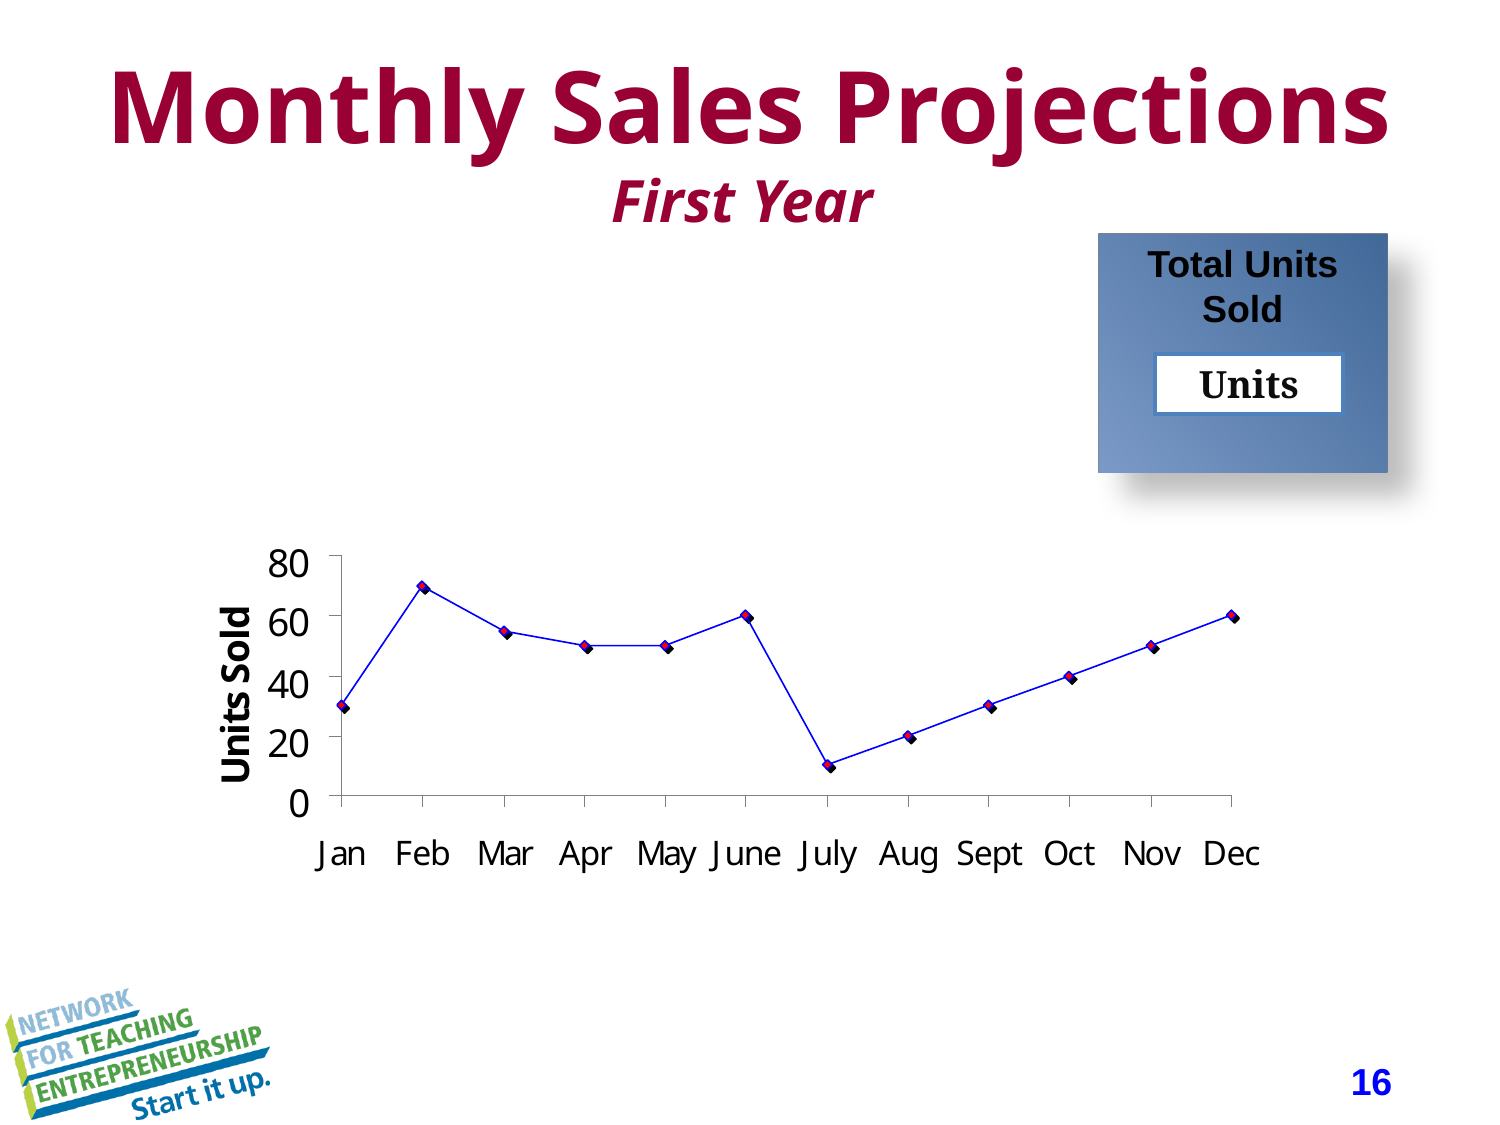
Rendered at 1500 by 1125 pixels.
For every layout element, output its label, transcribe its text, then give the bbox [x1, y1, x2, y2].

text_box Units [1153, 352, 1345, 416]
picture [37, 1050, 270, 1120]
title Monthly Sales Projections First Year [74, 44, 1426, 233]
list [189, 474, 1321, 955]
picture [5, 987, 270, 1120]
text_box Total Units Sold [1098, 233, 1388, 473]
